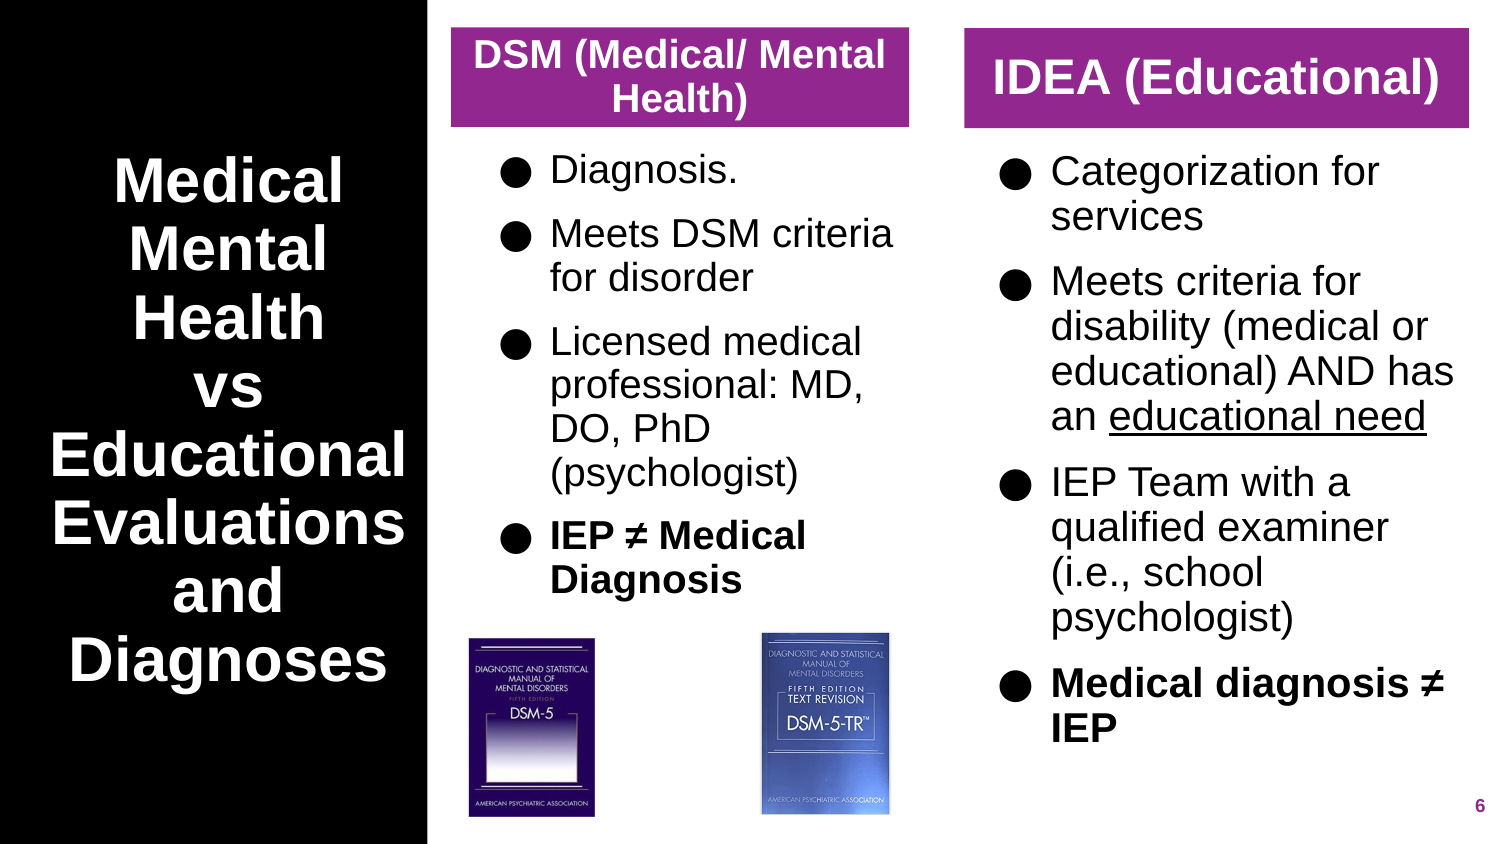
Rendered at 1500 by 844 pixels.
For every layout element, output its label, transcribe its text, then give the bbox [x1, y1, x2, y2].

list Diagnosis. Meets DSM criteria for disorder. Licensed medical professional: MD, DO, PhD (psychologist). IEP ≠ Medical Diagnosis [465, 143, 910, 639]
list DSM (Medical/ Mental Health) [451, 27, 910, 127]
picture [465, 638, 598, 817]
text_box [0, 0, 428, 844]
slide_number 6 [1308, 782, 1497, 827]
list Categorization for services. Meets criteria for disability (medical or educational) AND has an educational need. IEP Team with a qualified examiner (i.e., school psychologist). Medical diagnosis ≠ IEP. [964, 143, 1469, 755]
picture [758, 629, 893, 816]
list IDEA (Educational) [964, 28, 1469, 129]
title Medical Mental Health vs Educational Evaluations and Diagnoses [31, 138, 428, 705]
